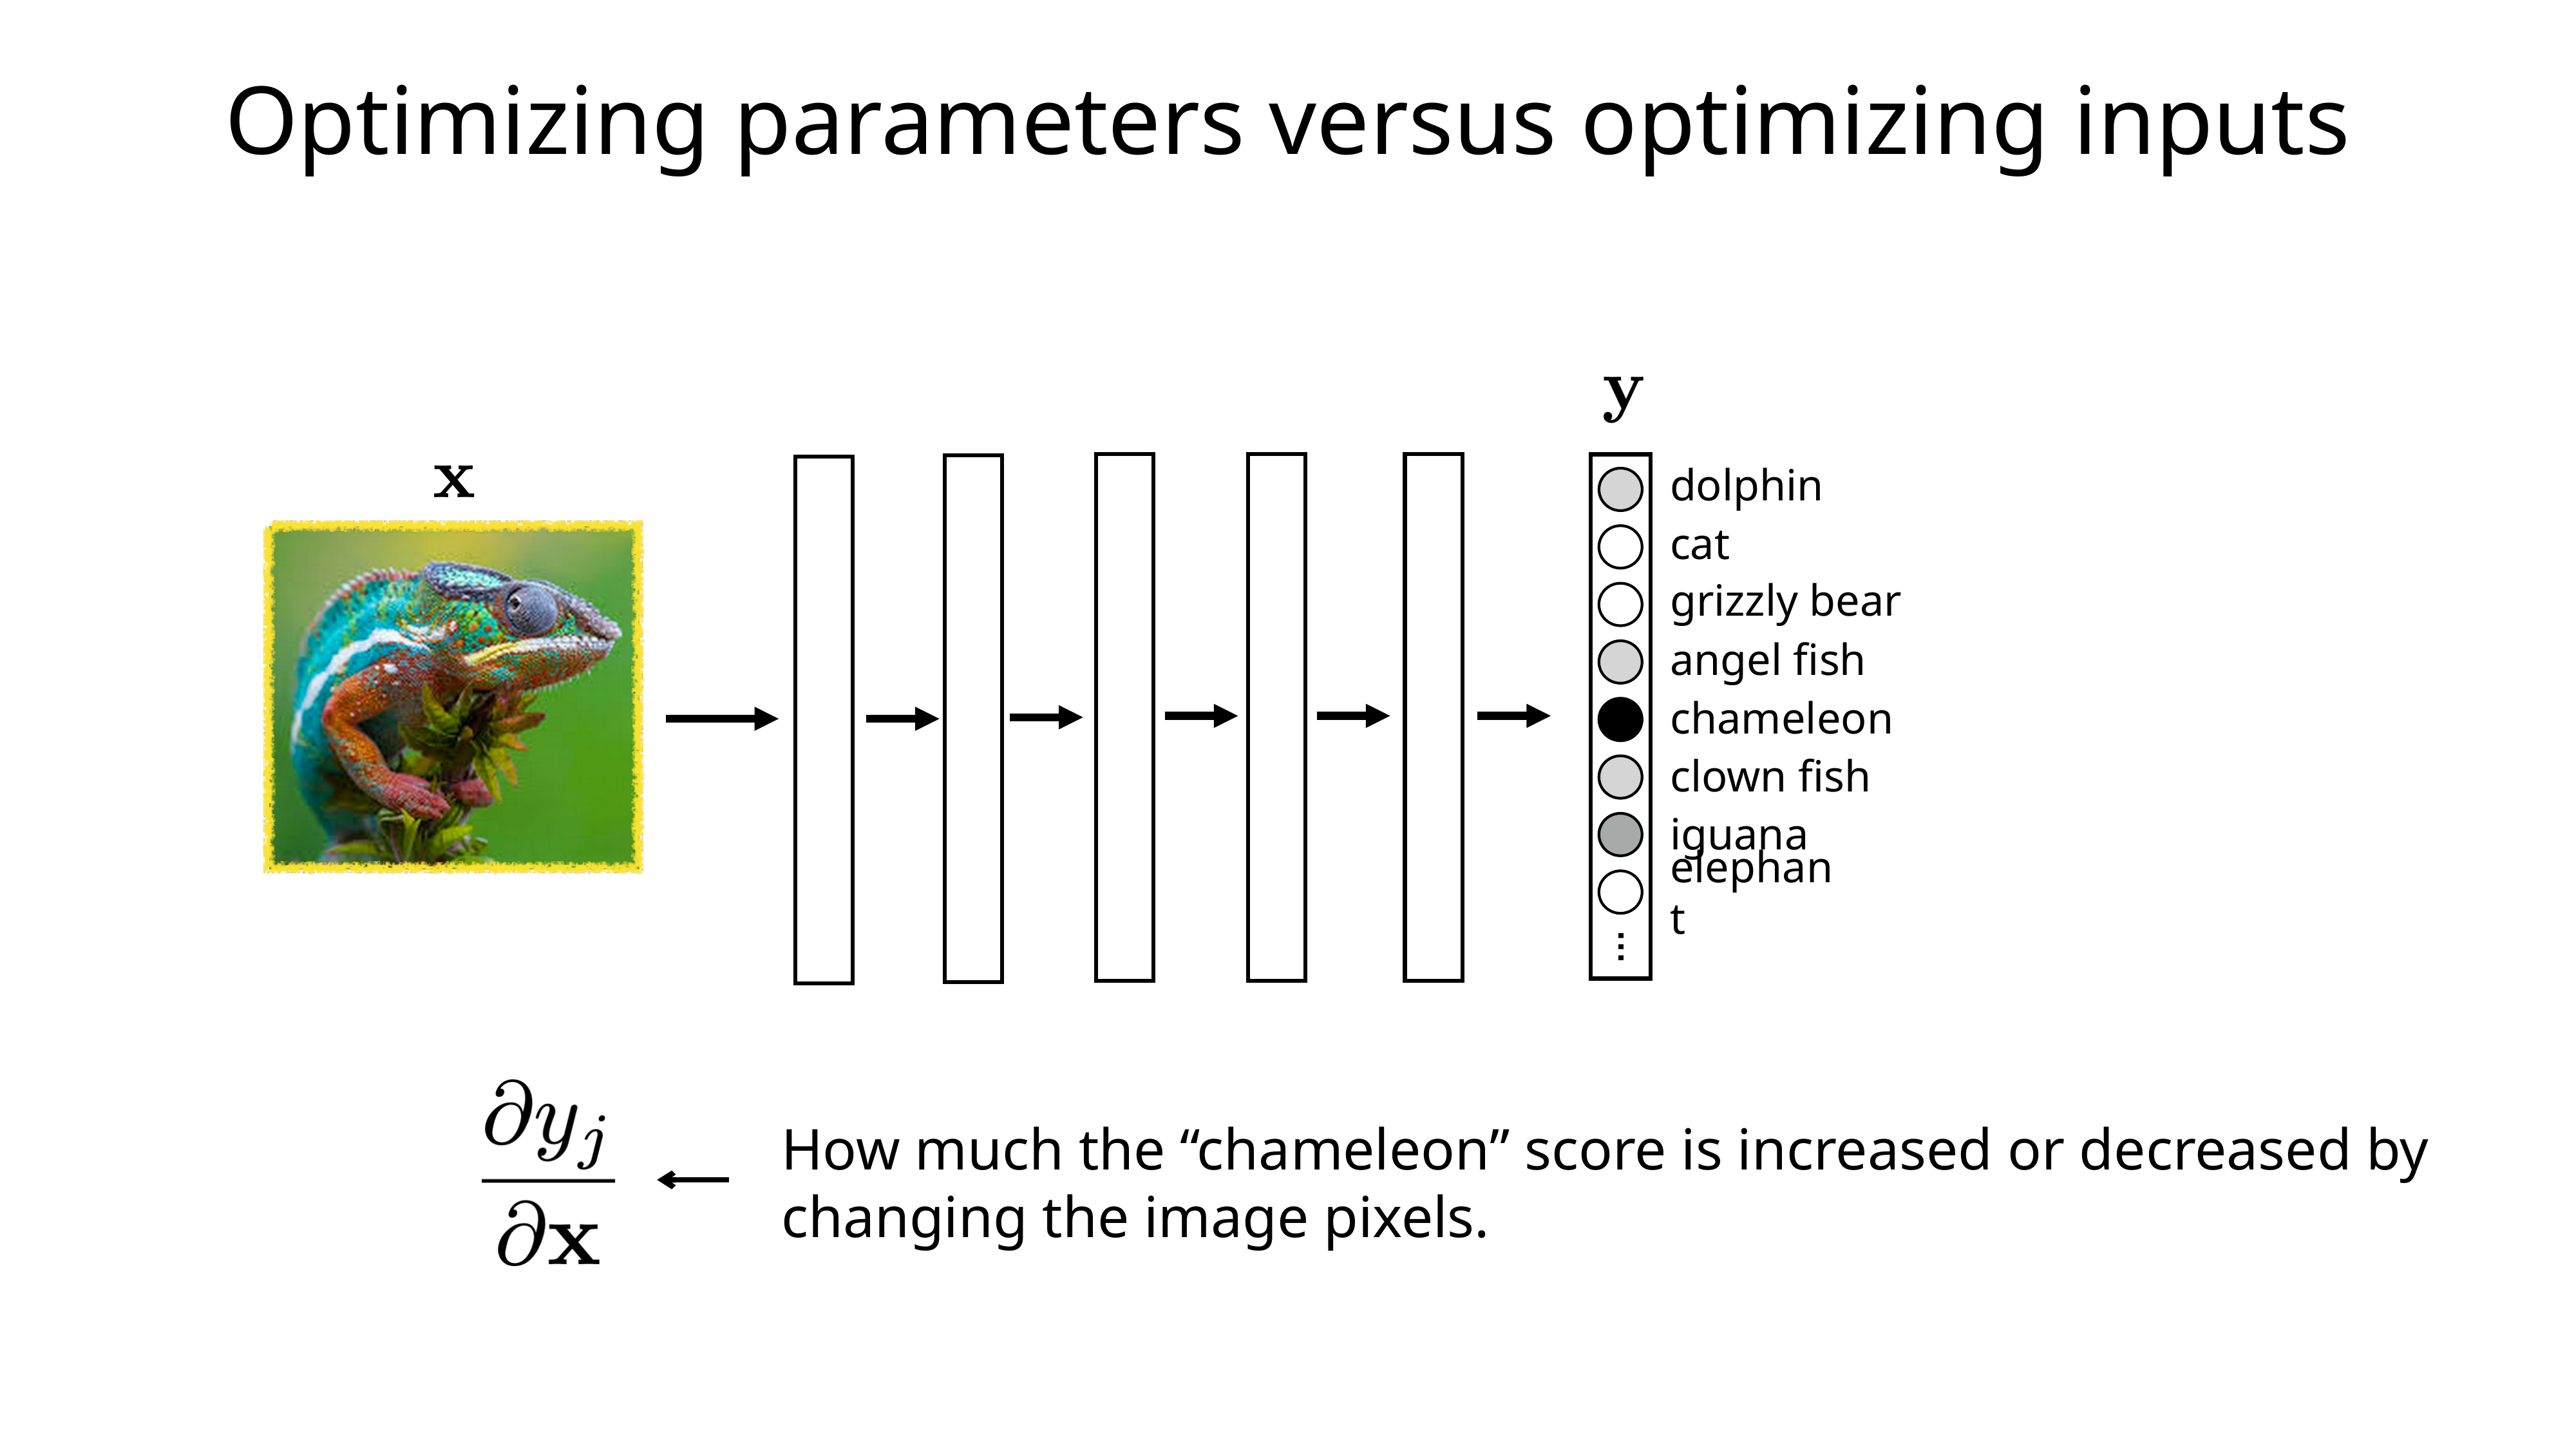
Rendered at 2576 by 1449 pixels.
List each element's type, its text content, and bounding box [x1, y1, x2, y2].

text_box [1590, 448, 1971, 979]
text_box [1405, 453, 1463, 981]
picture [1603, 375, 1645, 423]
text_box [1247, 453, 1306, 981]
text_box [1316, 712, 1390, 720]
text_box [1477, 712, 1551, 720]
text_box [1095, 453, 1153, 981]
text_box [795, 457, 853, 984]
text_box [866, 714, 940, 723]
title Optimizing parameters versus optimizing inputs [0, 0, 2576, 276]
text_box [665, 714, 779, 723]
picture [432, 464, 476, 498]
text_box [944, 455, 1003, 983]
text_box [263, 519, 646, 876]
picture [480, 1077, 617, 1268]
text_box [657, 1103, 2444, 1180]
text_box [1009, 713, 1083, 722]
text_box [1164, 712, 1238, 720]
